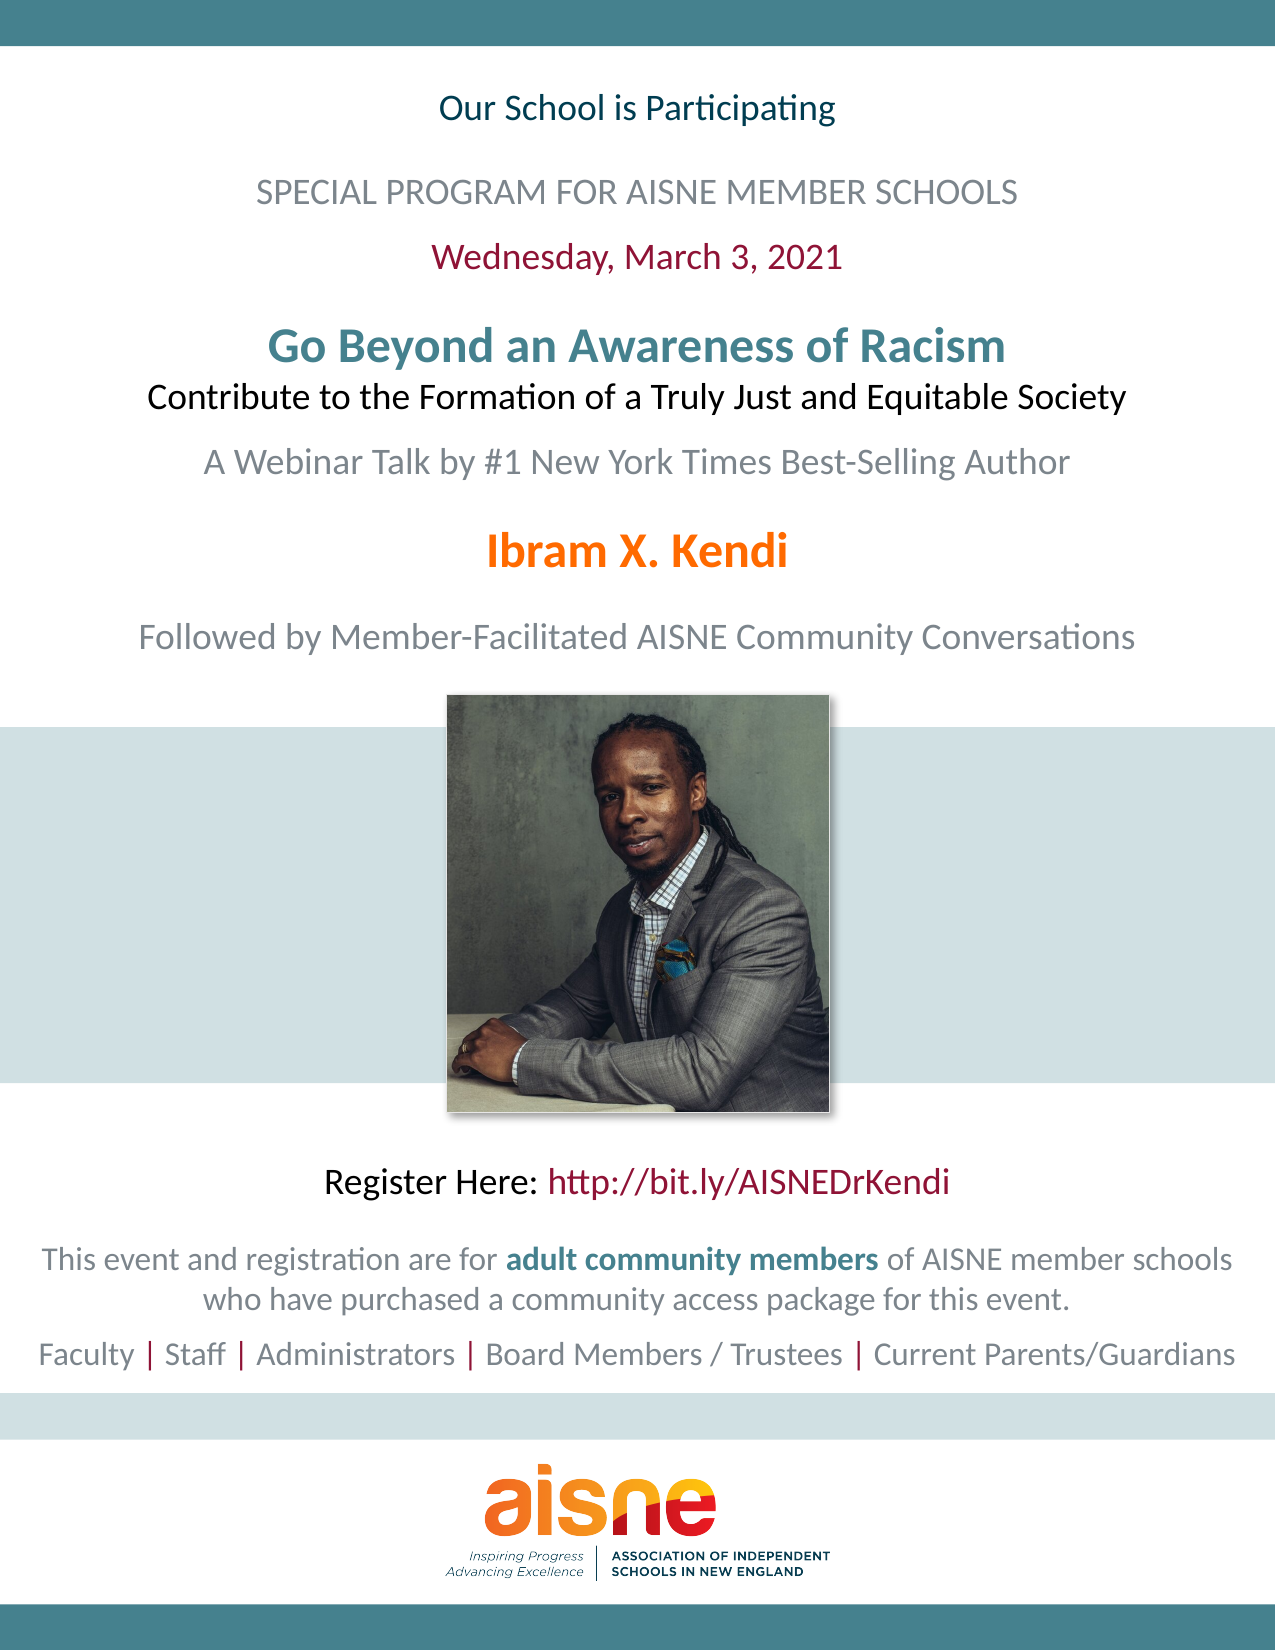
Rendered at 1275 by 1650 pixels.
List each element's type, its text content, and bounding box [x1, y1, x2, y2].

picture [446, 694, 830, 1113]
text_box Our School is Participating SPECIAL PROGRAM FOR AISNE MEMBER SCHOOLS Wednesday, March 3, 2021 Go Beyond an Awareness of Racism Contribute to the Formation of a Truly Just and Equitable Society A Webinar Talk by #1 New York Times Best-Selling Author Ibram X. Kendi Followed by Member-Facilitated AISNE Community Conversations Register Here: http://bit.ly/AISNEDrKendi This event and registration are for adult community members of AISNE member schools who have purchased a community access package for this event. Faculty | Staff | Administrators | Board Members / Trustees | Current Parents/Guardians [0, 47, 1275, 1380]
picture [445, 1463, 830, 1581]
text_box [0, 1603, 1275, 1650]
text_box [0, 1392, 1275, 1441]
text_box [0, 0, 1275, 47]
